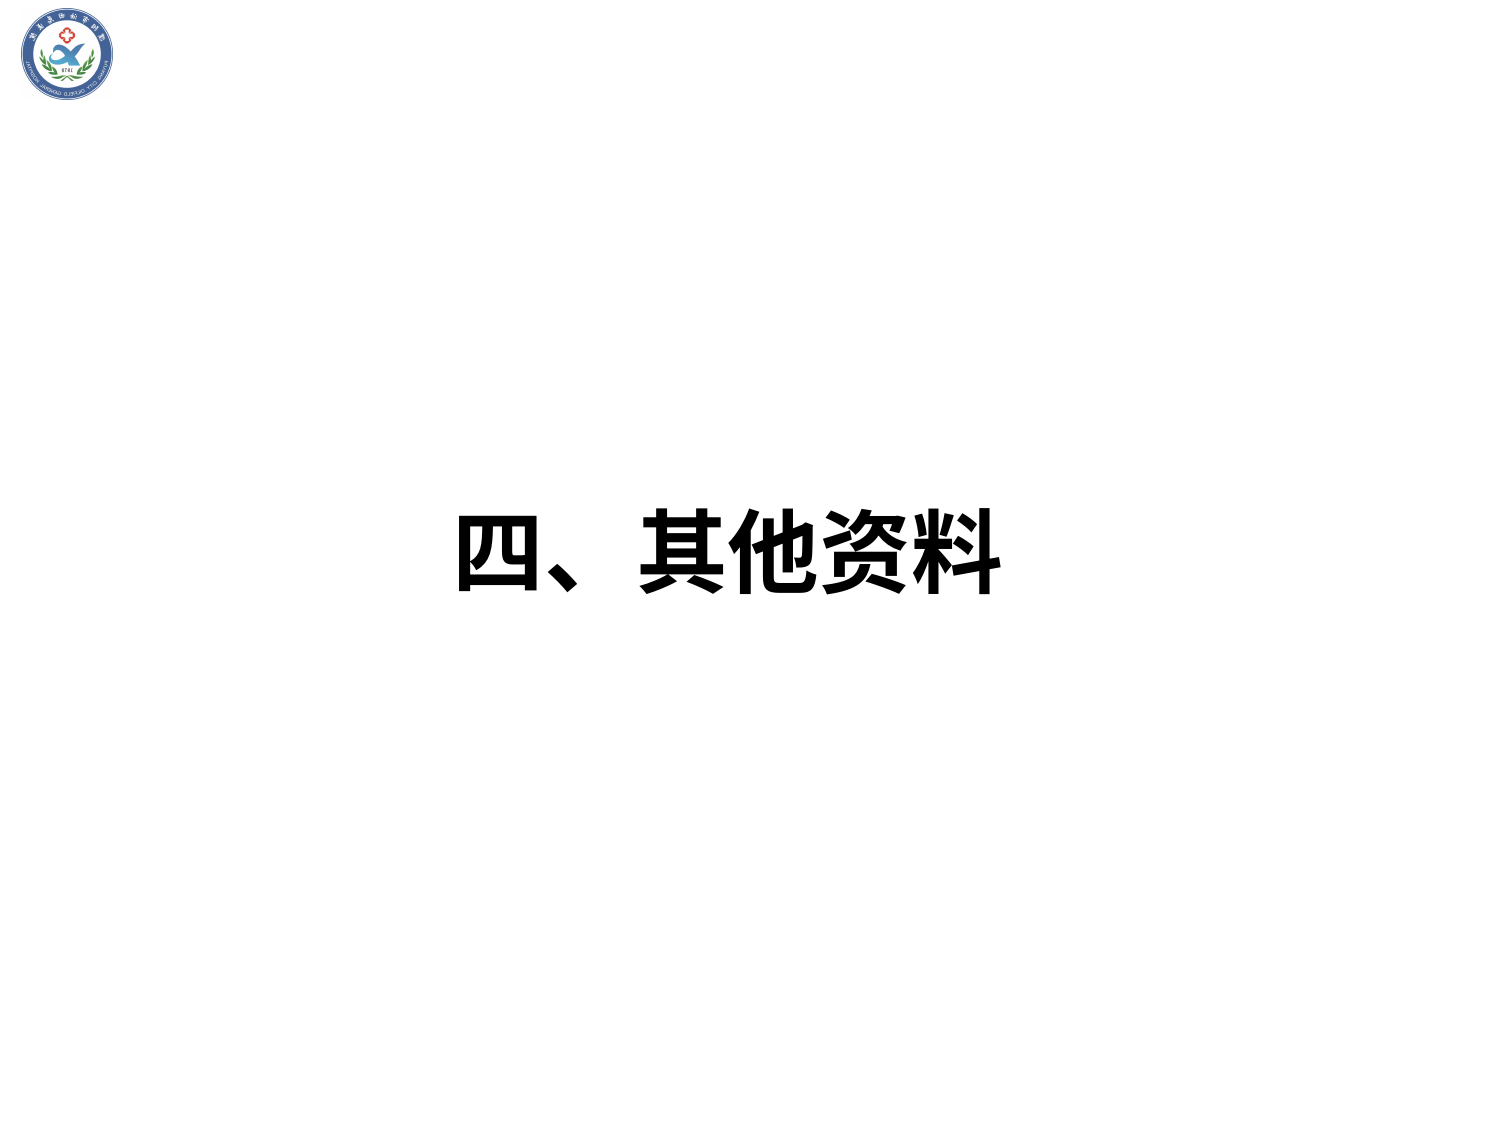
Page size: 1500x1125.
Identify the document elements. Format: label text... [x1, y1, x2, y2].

title 四、其他资料 [52, 455, 1404, 644]
picture [21, 8, 113, 100]
